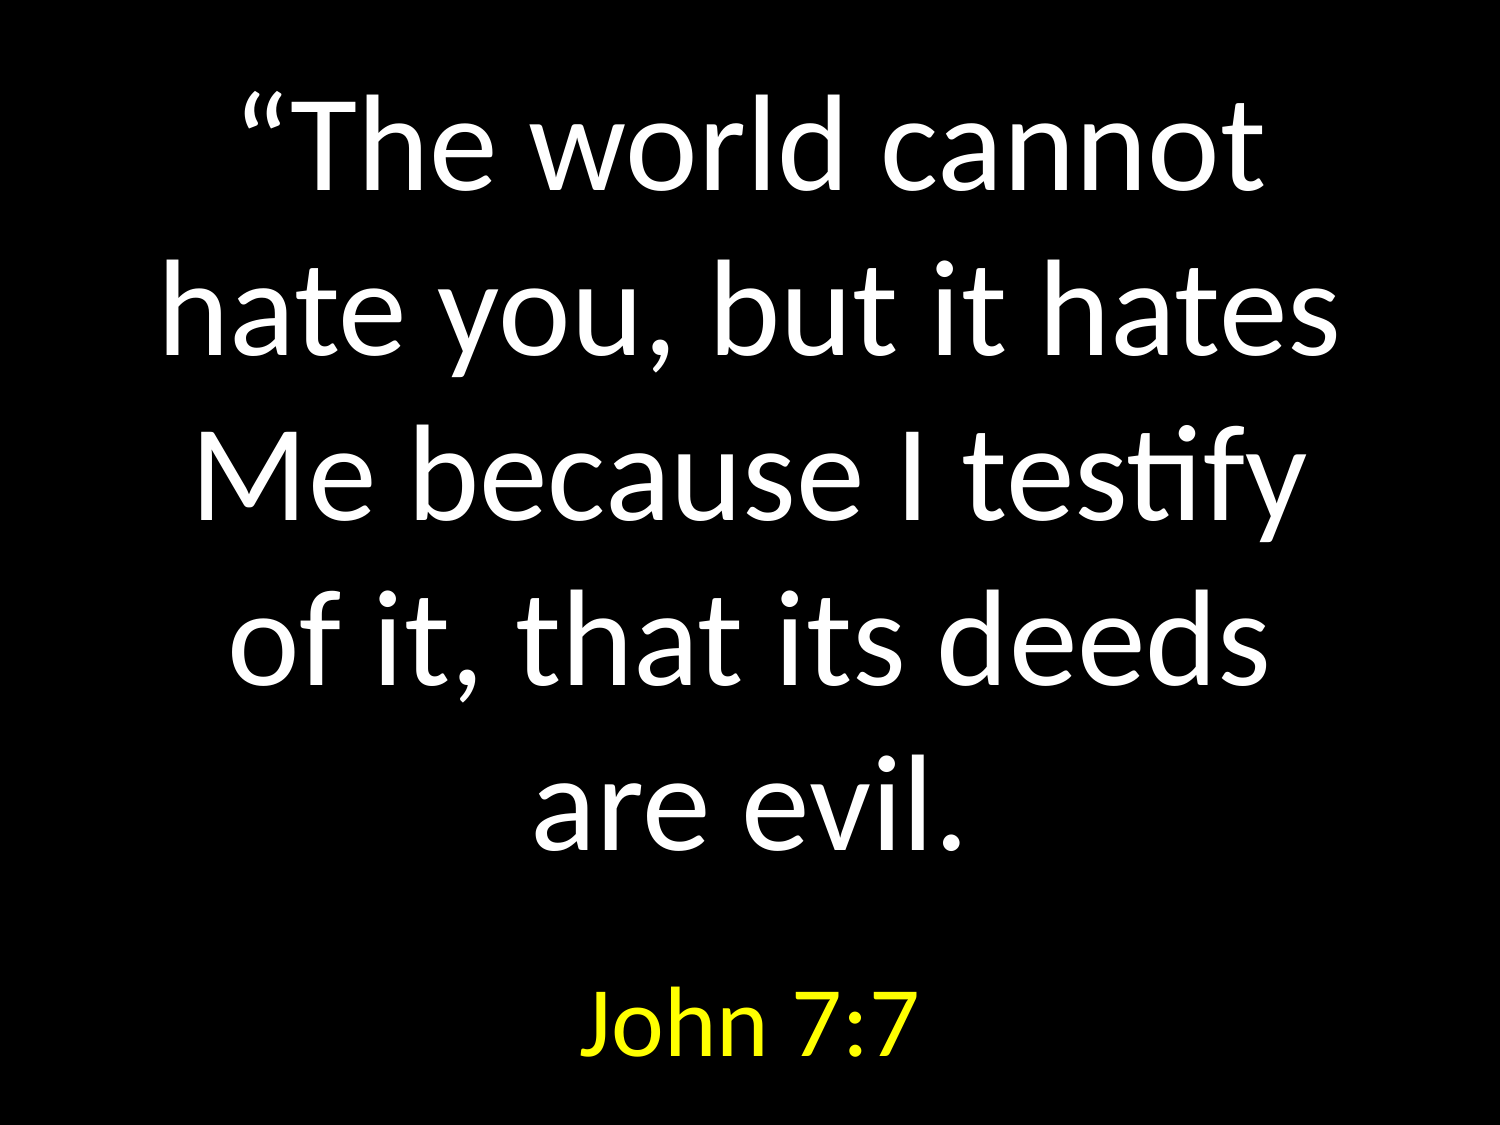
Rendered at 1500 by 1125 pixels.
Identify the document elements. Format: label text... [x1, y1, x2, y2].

title “The world cannot hate you, but it hates Me because I testify of it, that its deeds are evil. [112, 0, 1388, 932]
subtitle John 7:7 [0, 949, 1500, 1125]
